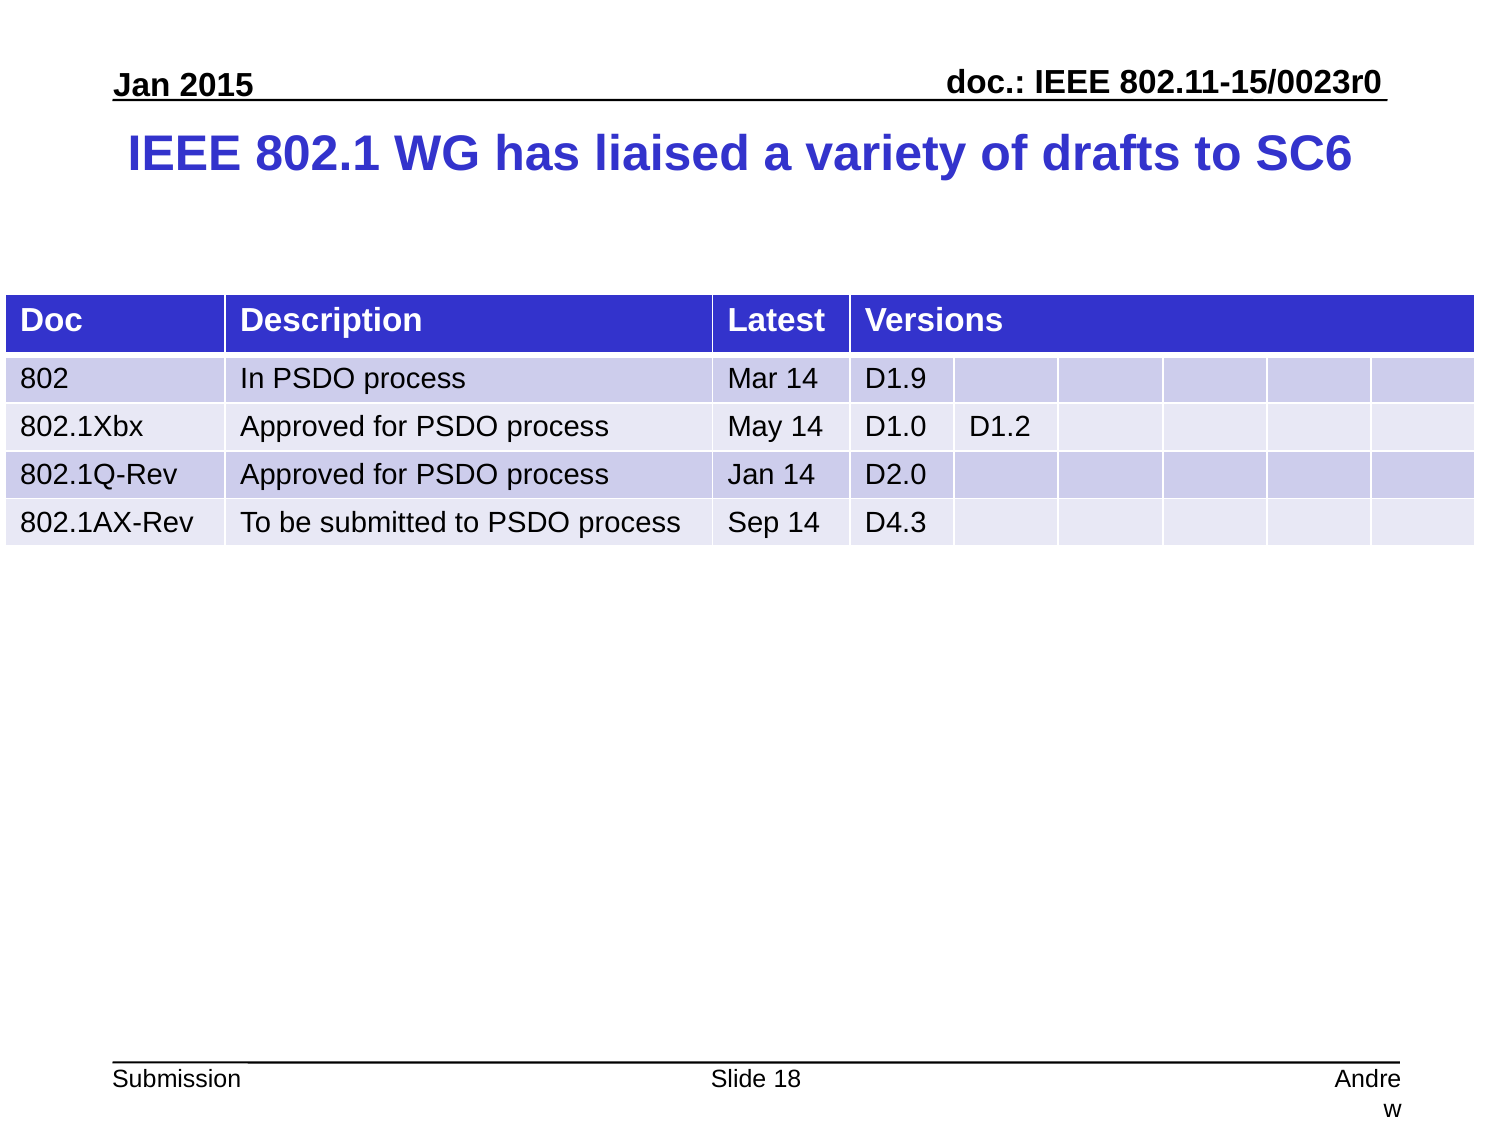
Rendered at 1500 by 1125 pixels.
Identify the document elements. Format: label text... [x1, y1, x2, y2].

table_cell To be submitted to PSDO process [226, 499, 712, 545]
table_cell D4.3 [851, 499, 953, 545]
table_cell Approved for PSDO process [226, 404, 712, 450]
table_header Versions [851, 295, 1474, 352]
table_cell [1059, 358, 1162, 402]
table_cell [955, 499, 1057, 545]
table_cell Jan 14 [713, 452, 849, 498]
table_cell 802 [6, 358, 224, 402]
table_cell [1164, 452, 1266, 498]
table_cell [1372, 404, 1474, 450]
slide_number Slide 18 [709, 1061, 803, 1093]
table_cell Sep 14 [713, 499, 849, 545]
table_cell D2.0 [851, 452, 953, 498]
table_cell [1268, 404, 1370, 450]
table_cell [1059, 452, 1162, 498]
table_cell 802.1Q-Rev [6, 452, 224, 498]
table_cell 802.1Xbx [6, 404, 224, 450]
table_cell Mar 14 [713, 358, 849, 402]
table_cell [1268, 452, 1370, 498]
table_cell [955, 358, 1057, 402]
table_cell [1059, 404, 1162, 450]
table_cell D1.2 [955, 404, 1057, 450]
table_cell [1268, 358, 1370, 402]
table_cell Approved for PSDO process [226, 452, 712, 498]
table_cell [1059, 499, 1162, 545]
title IEEE 802.1 WG has liaised a variety of drafts to SC6 [112, 112, 1388, 288]
table_header Latest [713, 295, 849, 352]
table_cell [1164, 358, 1266, 402]
table_cell 802.1AX-Rev [6, 499, 224, 545]
table_header Doc [6, 295, 224, 352]
table_cell In PSDO process [226, 358, 712, 402]
table_cell [1372, 499, 1474, 545]
table_header Description [226, 295, 712, 352]
table_cell [1164, 404, 1266, 450]
footer Andrew Myles, Cisco [1320, 1061, 1402, 1093]
table_cell D1.9 [851, 358, 953, 402]
table_cell [1164, 499, 1266, 545]
table_cell [1268, 499, 1370, 545]
table_cell D1.0 [851, 404, 953, 450]
table_cell May 14 [713, 404, 849, 450]
table_cell [1372, 452, 1474, 498]
table_cell [1372, 358, 1474, 402]
table_cell [955, 452, 1057, 498]
